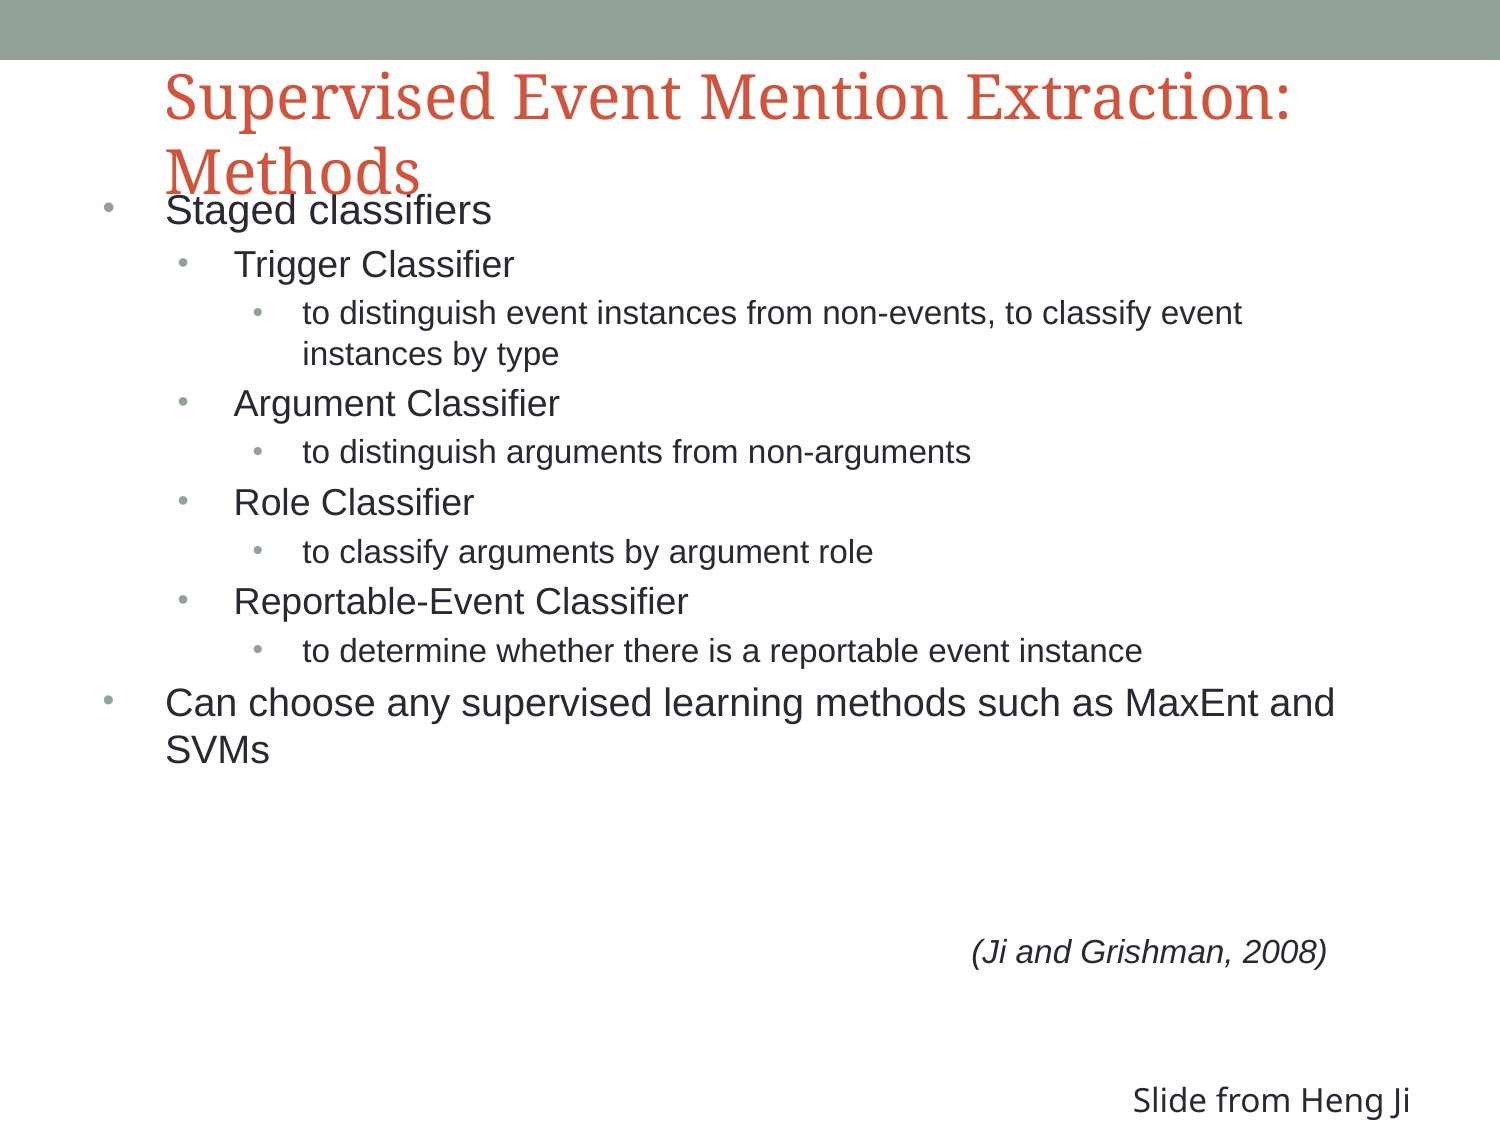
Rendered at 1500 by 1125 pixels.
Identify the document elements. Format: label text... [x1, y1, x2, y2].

list Staged classifiers Trigger Classifier to distinguish event instances from non-events, to classify event instances by type Argument Classifier to distinguish arguments from non-arguments Role Classifier to classify arguments by argument role Reportable-Event Classifier to determine whether there is a reportable event instance Can choose any supervised learning methods such as MaxEnt and SVMs [87, 174, 1388, 985]
text_box Supervised Event Mention Extraction: Methods [149, 49, 1500, 237]
text_box Slide from Heng Ji [1118, 1071, 1427, 1125]
text_box (Ji and Grishman, 2008) [950, 912, 1350, 988]
